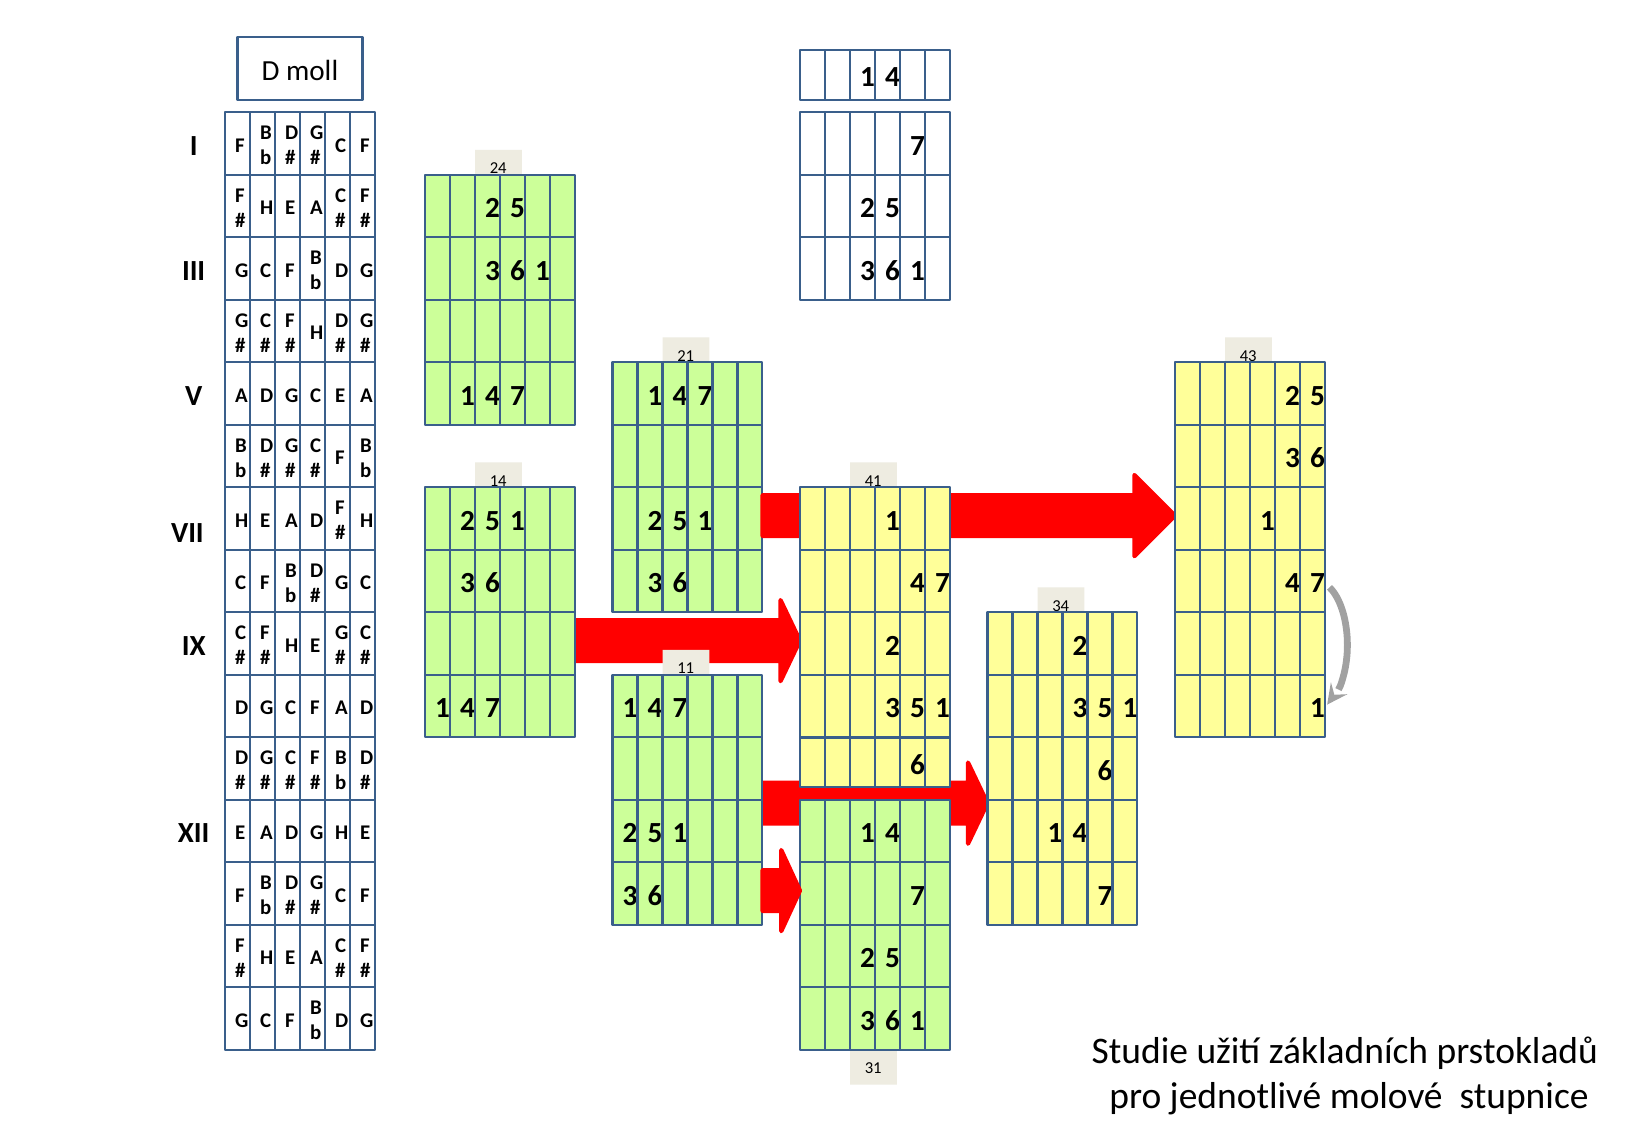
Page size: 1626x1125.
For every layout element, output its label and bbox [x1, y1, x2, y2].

text_box [798, 48, 952, 102]
text_box [423, 110, 1622, 1124]
text_box [235, 35, 365, 102]
text_box [148, 110, 377, 1052]
